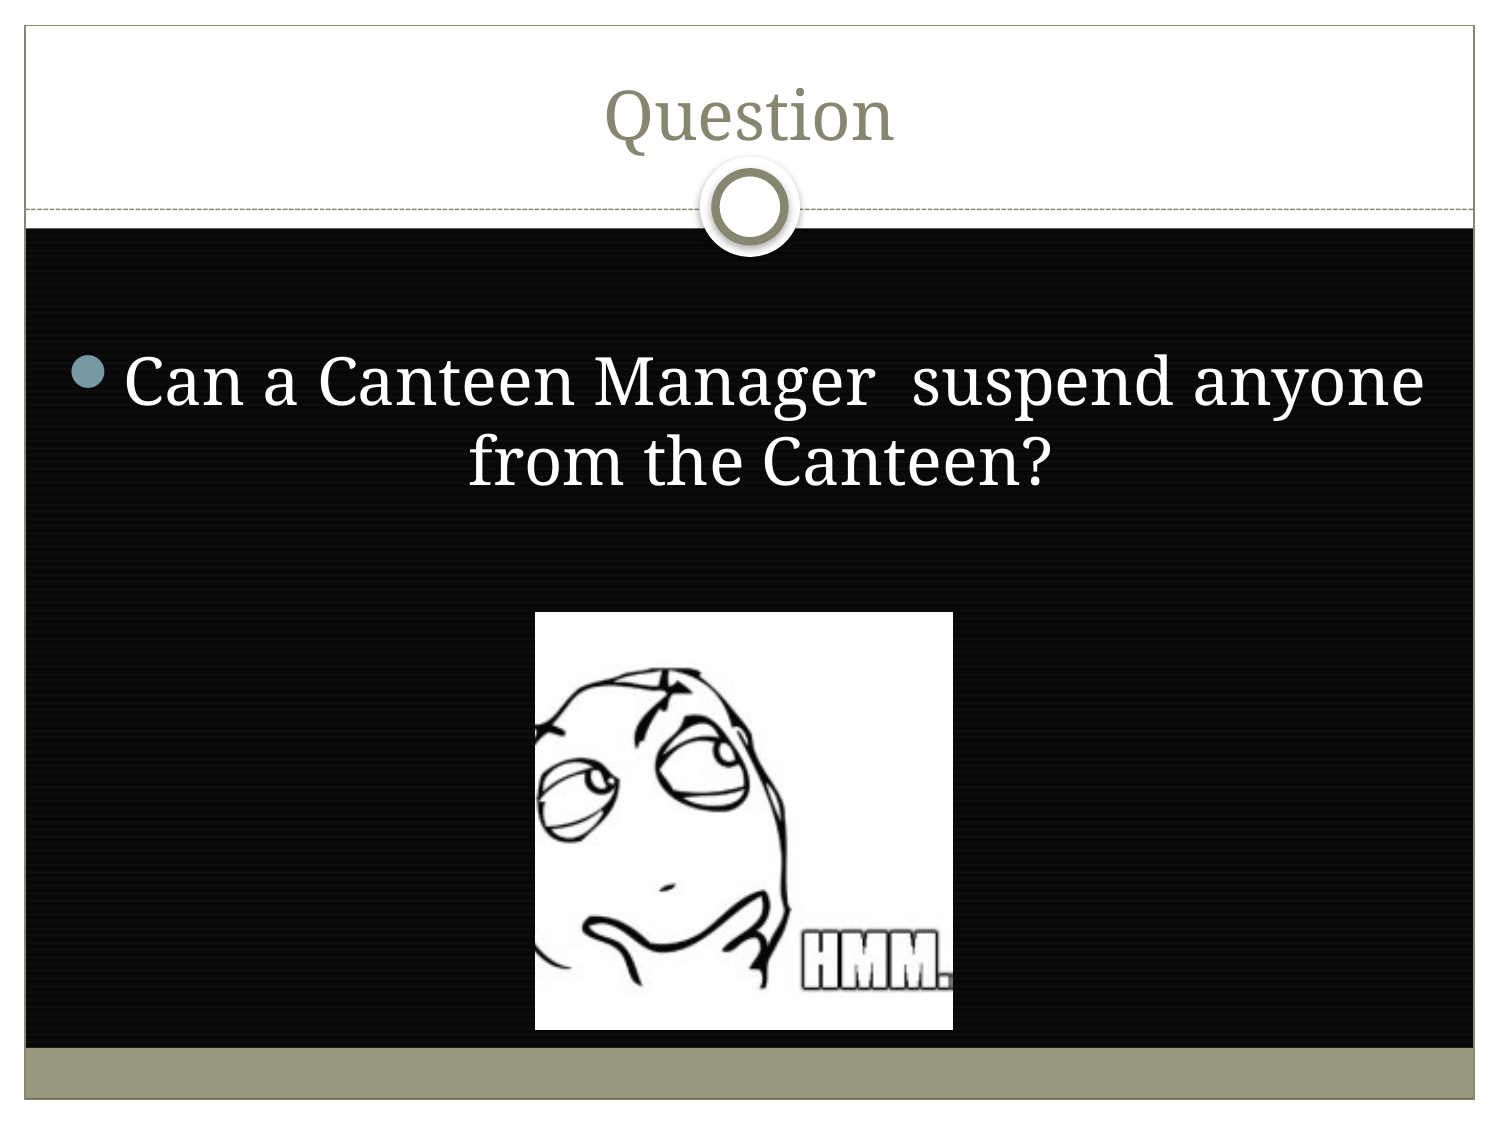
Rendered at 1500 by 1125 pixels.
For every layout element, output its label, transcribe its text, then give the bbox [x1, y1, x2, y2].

list Can a Canteen Manager suspend anyone from the Canteen? [49, 250, 1445, 1001]
picture [535, 612, 953, 1030]
title Question [49, 37, 1450, 162]
